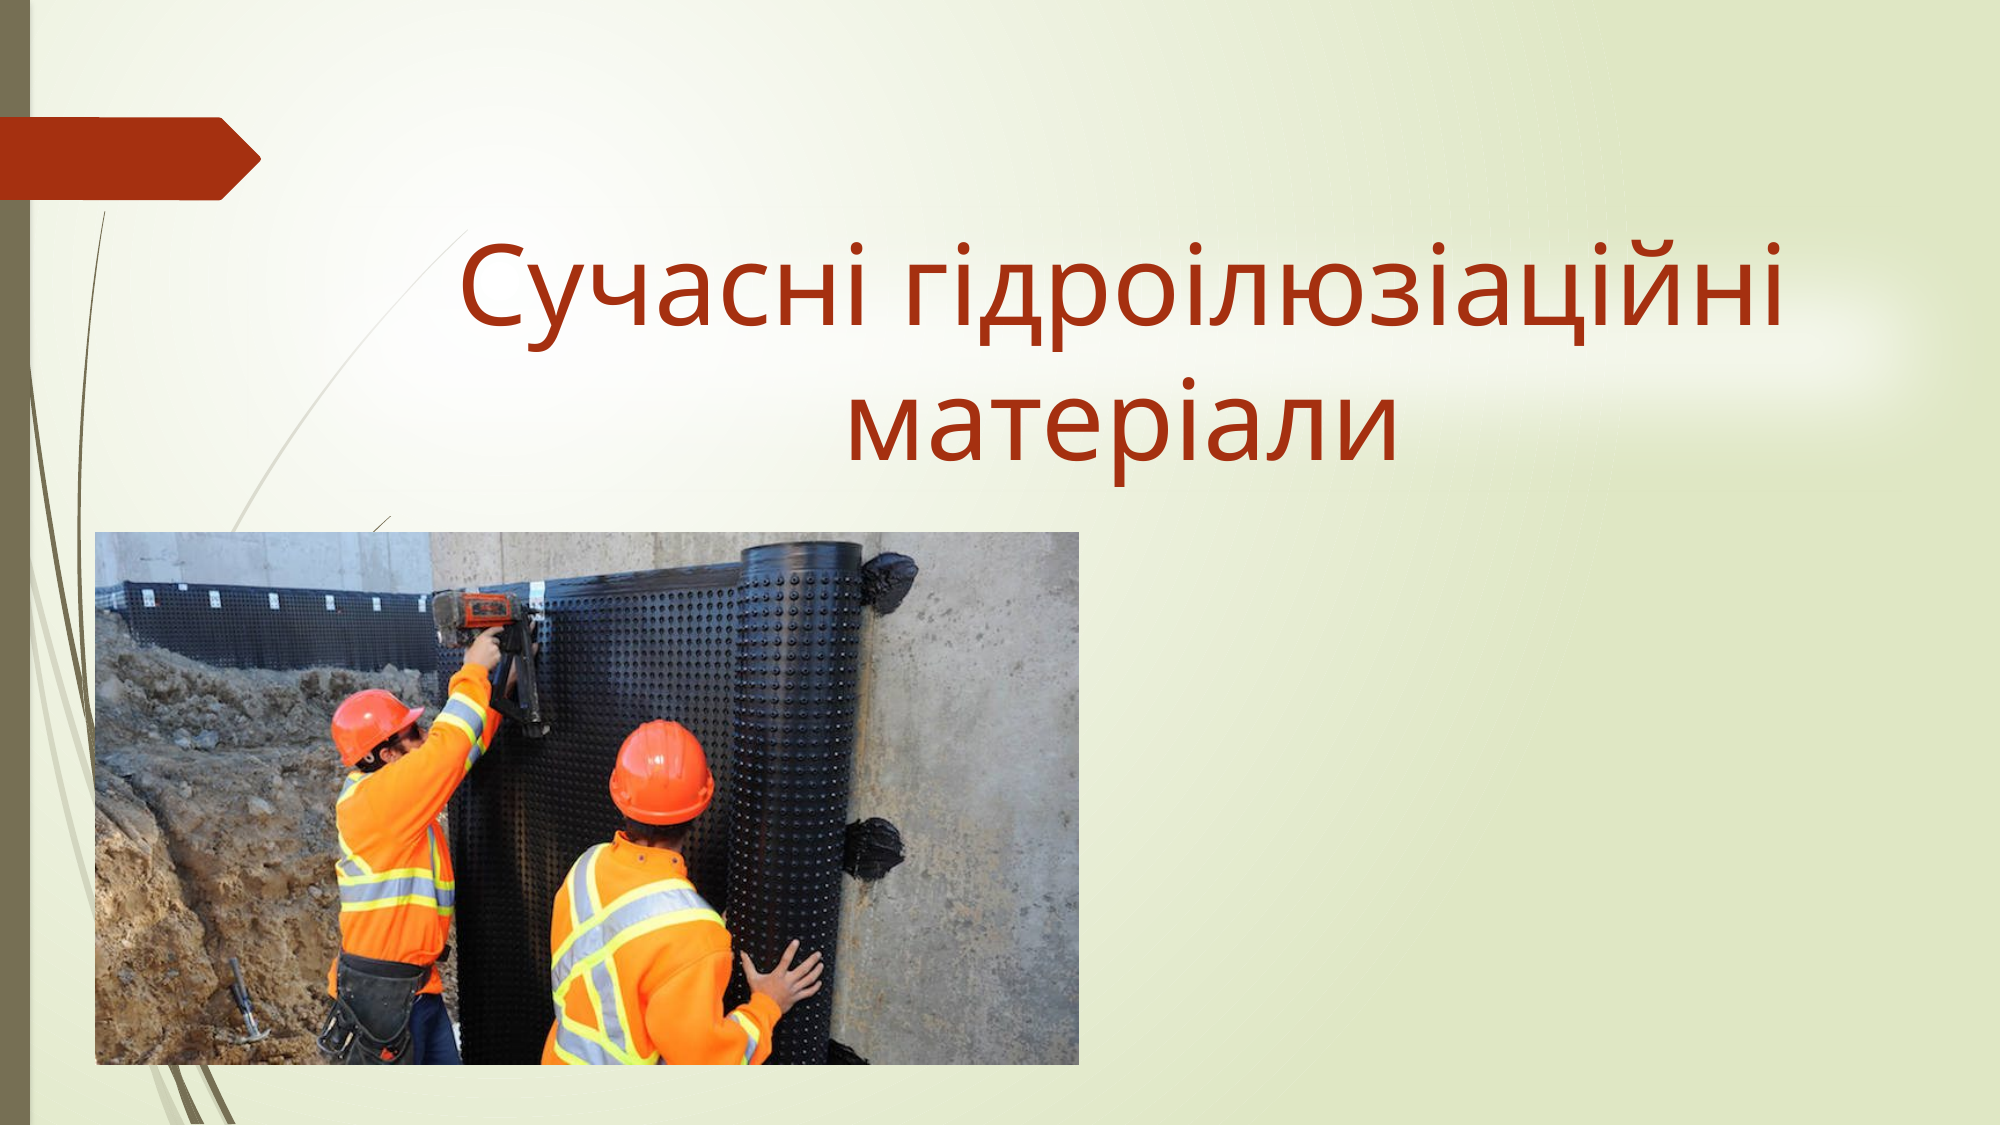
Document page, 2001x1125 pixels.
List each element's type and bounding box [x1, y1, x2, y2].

picture [94, 532, 1079, 1065]
